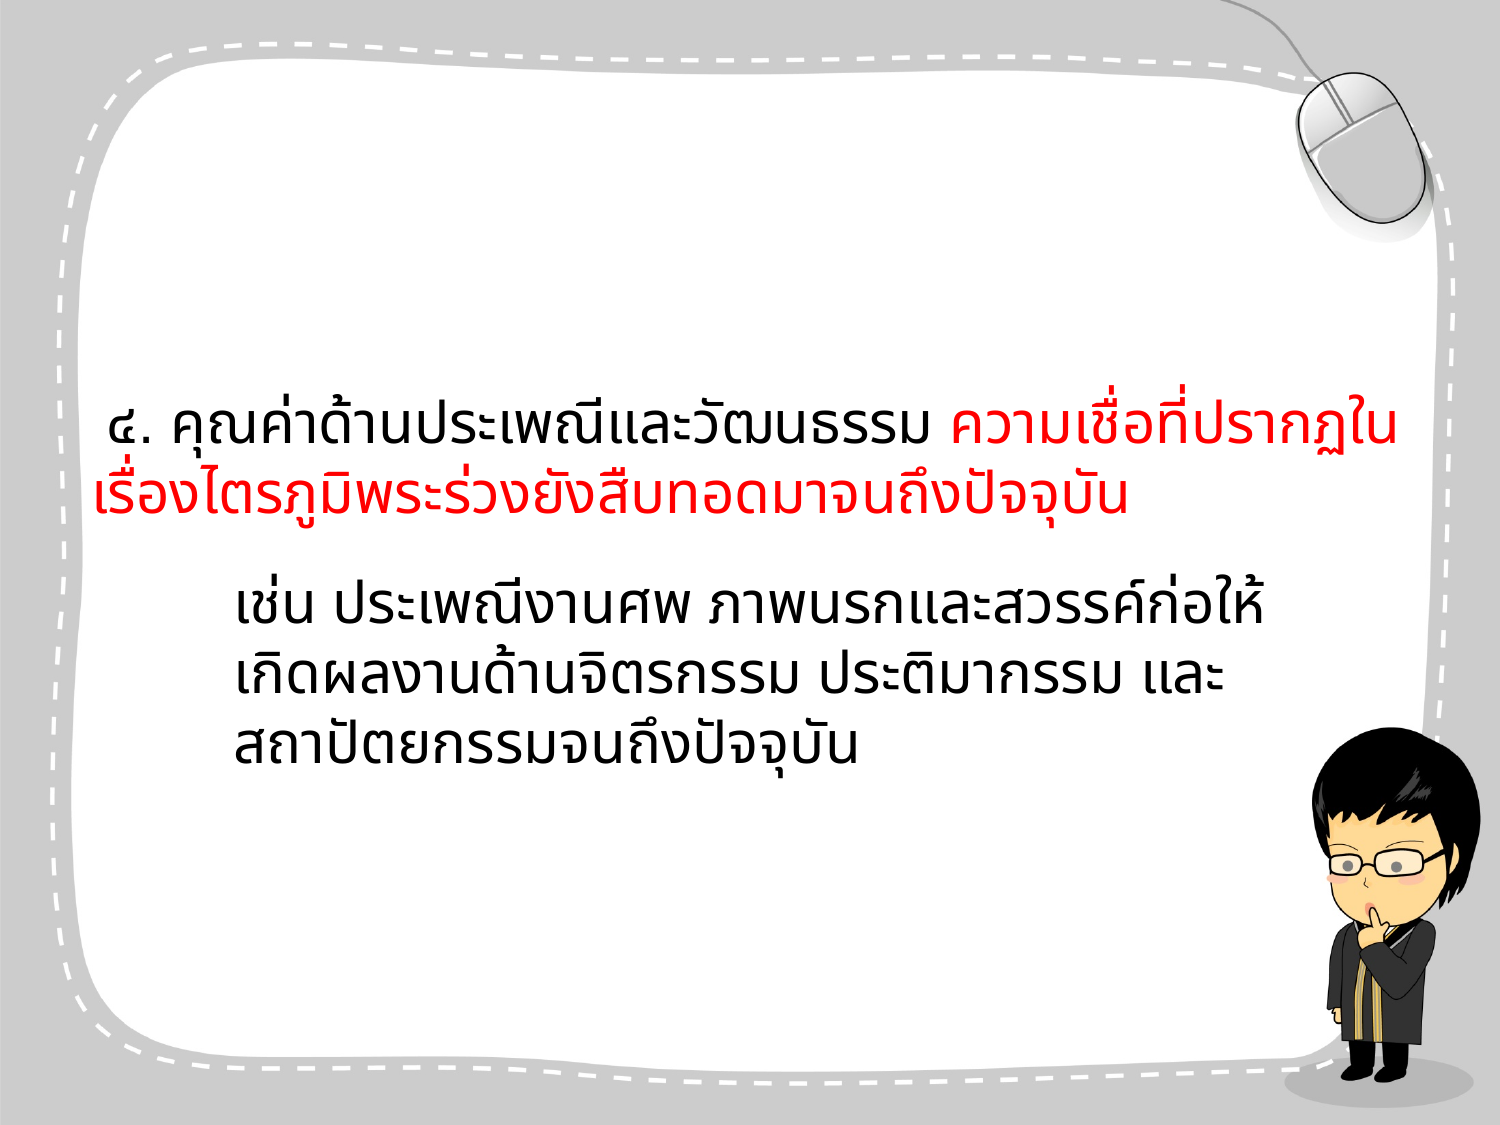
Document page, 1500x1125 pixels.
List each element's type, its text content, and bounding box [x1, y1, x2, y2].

text_box ๔. คุณค่าด้านประเพณีและวัฒนธรรม ความเชื่อที่ปรากฏในเรื่องไตรภูมิพระร่วงยังสืบทอดมาจนถึงปัจจุบัน [76, 378, 1436, 533]
text_box เช่น ประเพณีงานศพ ภาพนรกและสวรรค์ก่อให้เกิดผลงานด้านจิตรกรรม ประติมากรรม และสถาปัตยกรรมจนถึงปัจจุบัน [218, 557, 1294, 783]
picture [0, 0, 1500, 1125]
